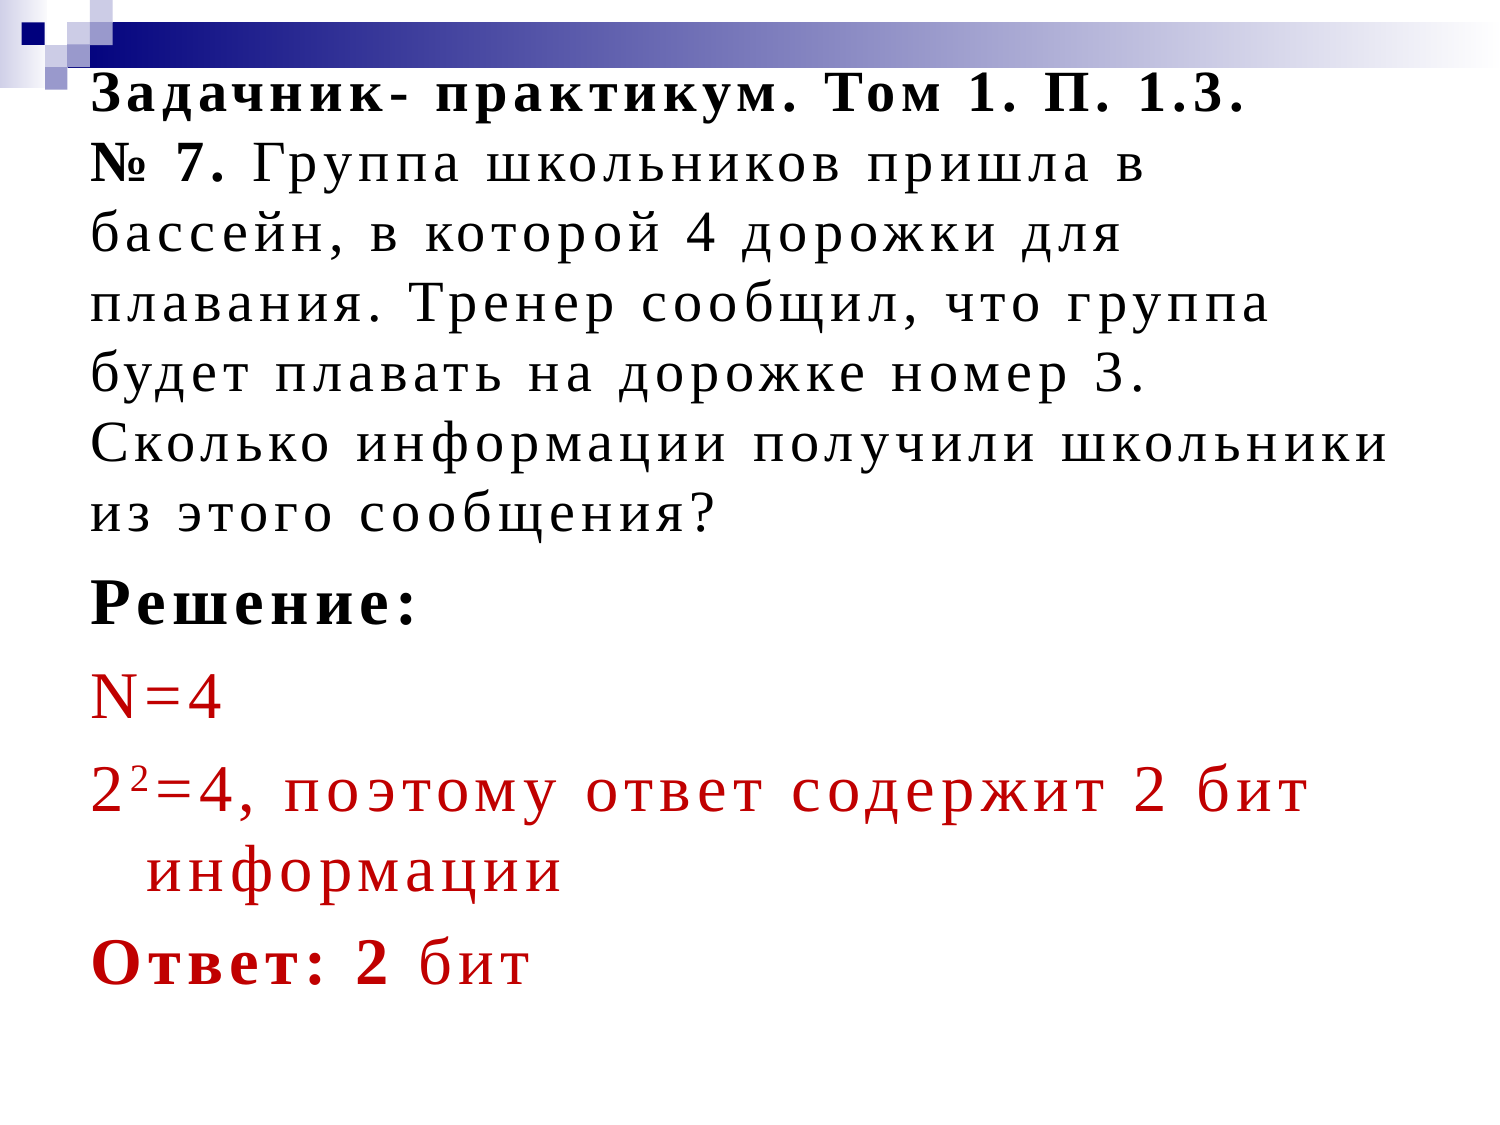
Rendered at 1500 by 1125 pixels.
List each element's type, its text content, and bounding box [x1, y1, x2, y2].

title Задачник- практикум. Том 1. П. 1.3. № 7. Группа школьников пришла в бассейн, в которой 4 дорожки для плавания. Тренер сообщил, что группа будет плавать на дорожке номер 3. Сколько информации получили школьники из этого сообщения? [74, 58, 1426, 552]
list Решение: N=4 22=4, поэтому ответ содержит 2 бит информации Ответ: 2 бит [74, 552, 1426, 1006]
